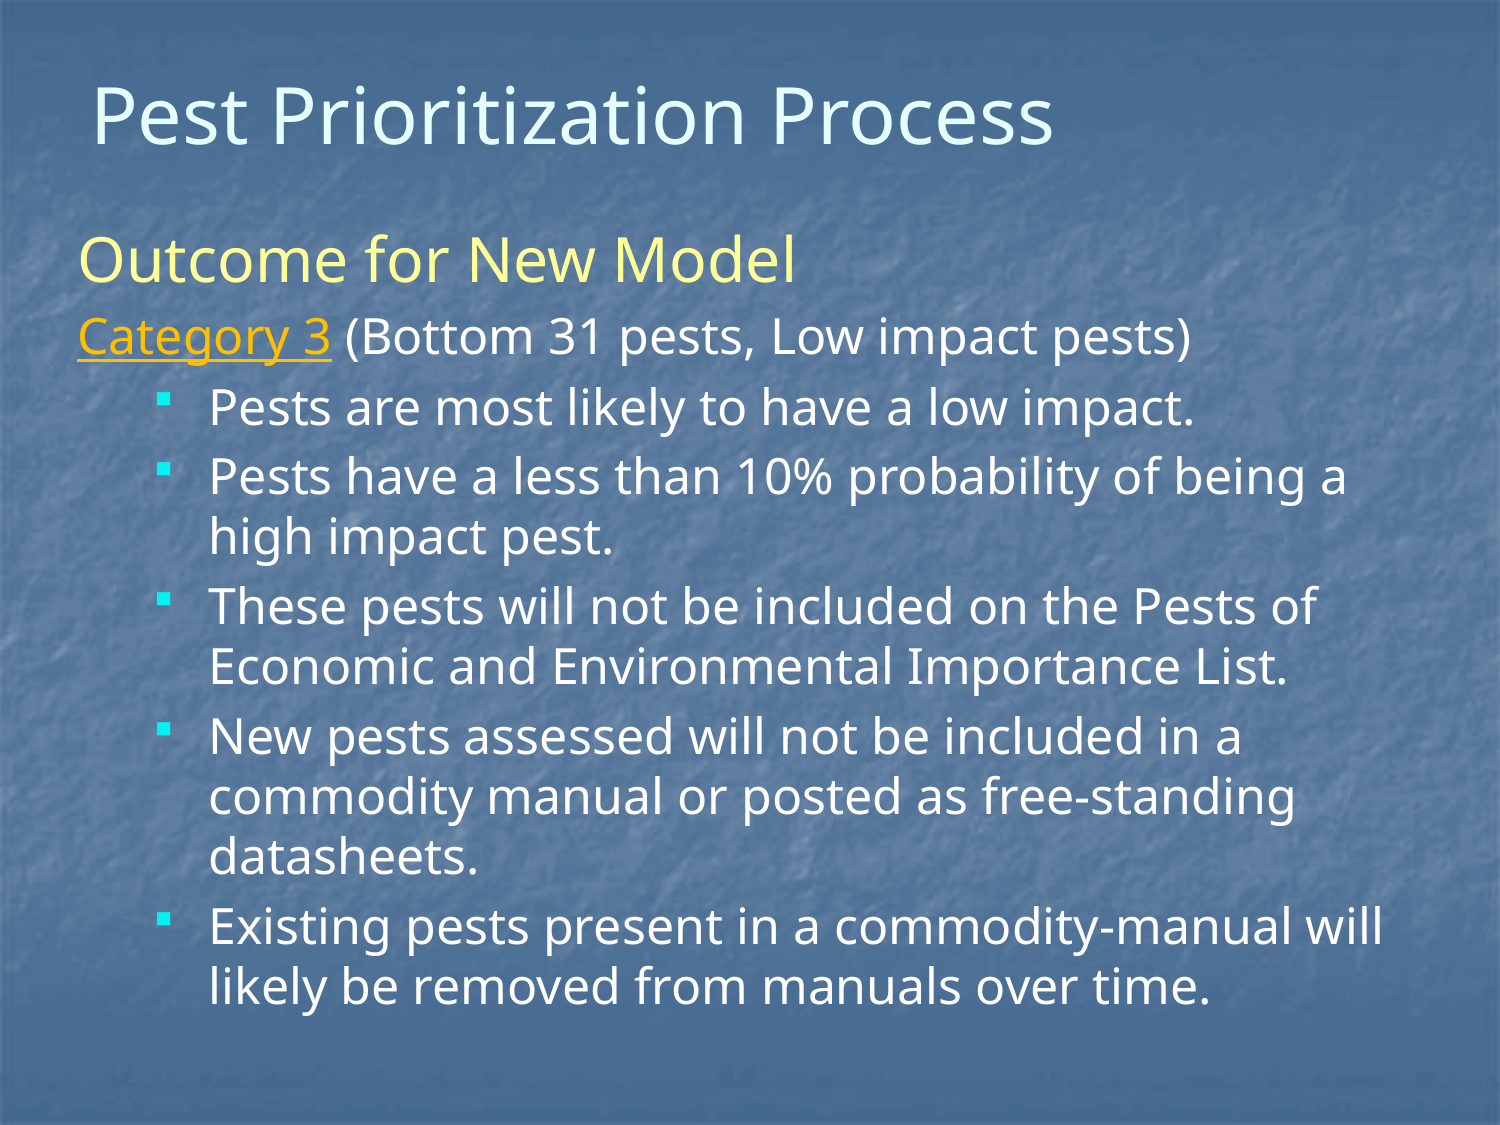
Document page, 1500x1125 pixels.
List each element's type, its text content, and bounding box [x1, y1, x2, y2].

title Pest Prioritization Process [74, 37, 1426, 188]
list Outcome for New Model Category 3 (Bottom 31 pests, Low impact pests) Pests are most likely to have a low impact. Pests have a less than 10% probability of being a high impact pest. These pests will not be included on the Pests of Economic and Environmental Importance List. New pests assessed will not be included in a commodity manual or posted as free-standing datasheets. Existing pests present in a commodity-manual will likely be removed from manuals over time. [62, 212, 1413, 926]
